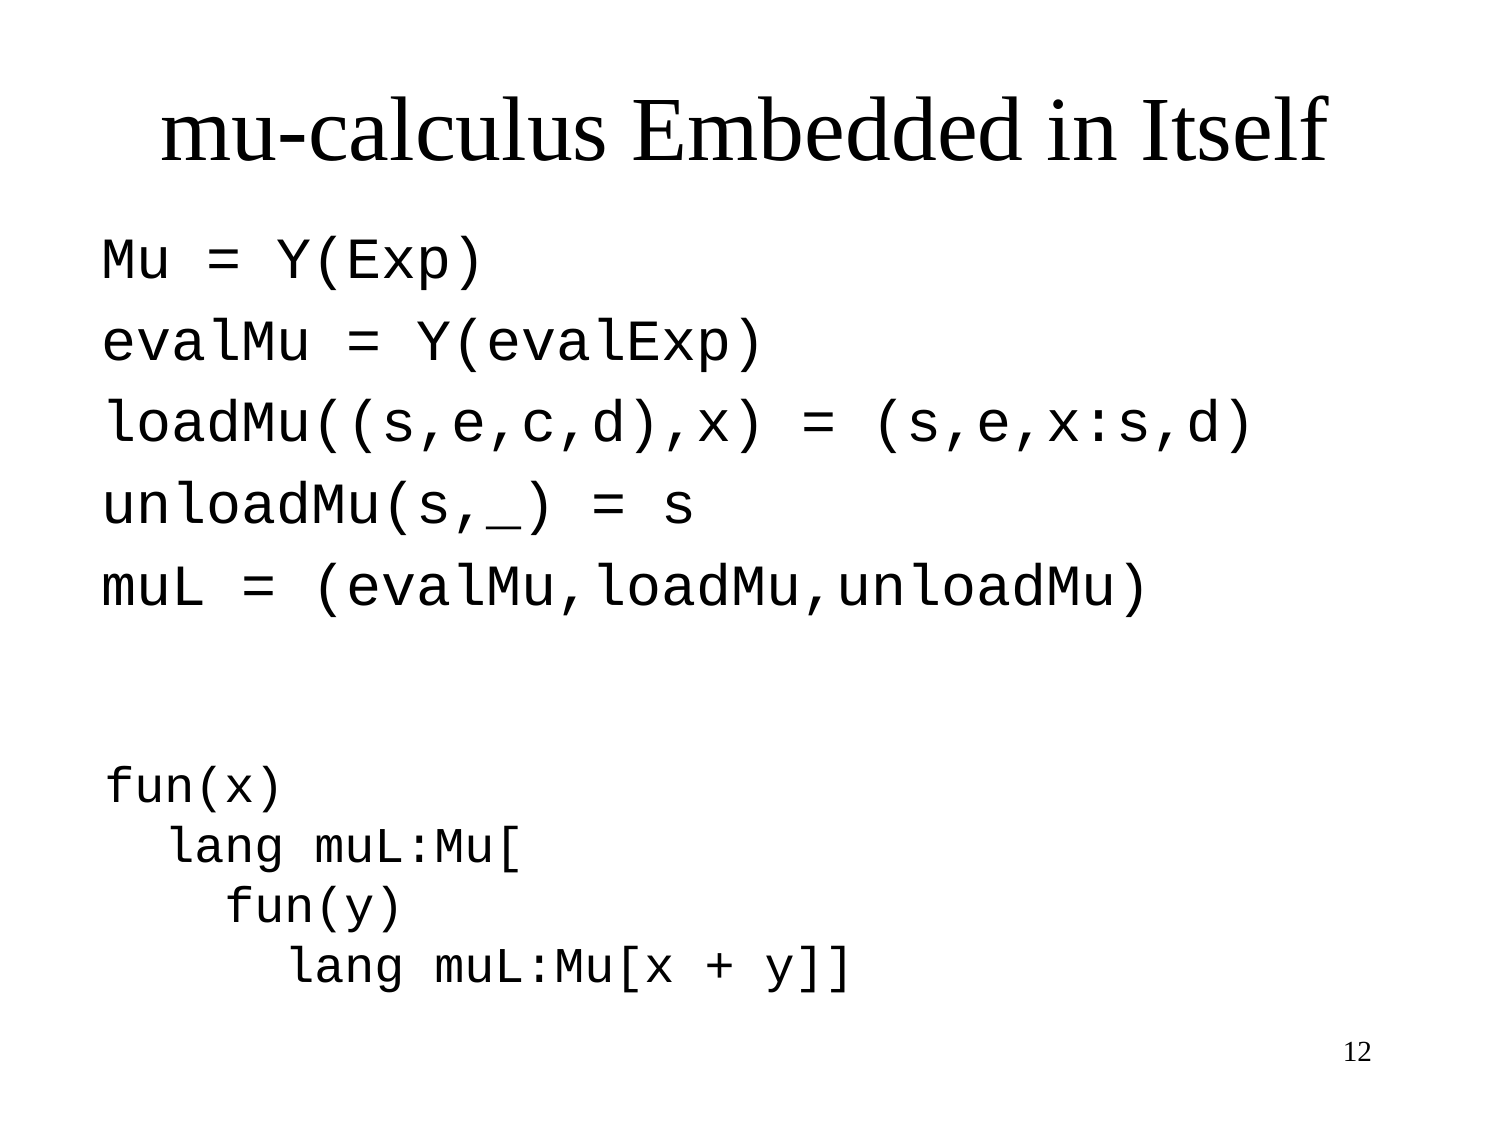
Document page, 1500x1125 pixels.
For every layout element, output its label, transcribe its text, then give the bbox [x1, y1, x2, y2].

text_box fun(x) lang muL:Mu[ fun(y) lang muL:Mu[x + y]] [89, 744, 870, 1060]
title mu-calculus Embedded in Itself [108, 29, 1384, 212]
list Mu = Y(Exp) evalMu = Y(evalExp) loadMu((s,e,c,d),x) = (s,e,x:s,d) unloadMu(s,_) = s muL = (evalMu,loadMu,unloadMu) [86, 212, 1451, 651]
slide_number 12 [1074, 1024, 1388, 1101]
